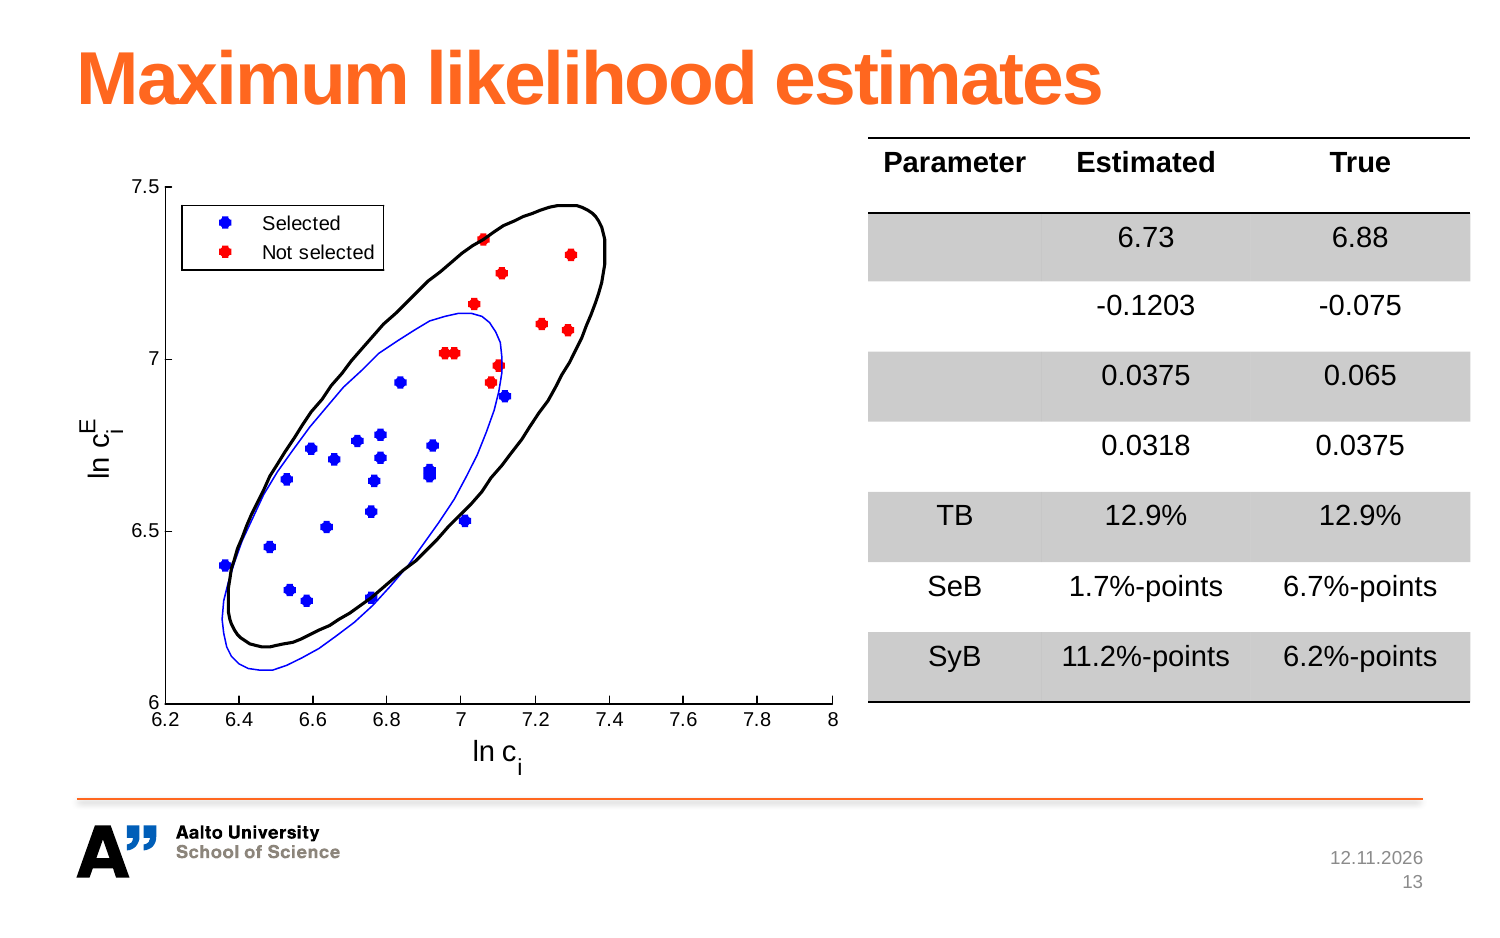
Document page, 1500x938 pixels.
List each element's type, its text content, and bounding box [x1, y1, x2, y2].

slide_number 13 [829, 870, 1424, 893]
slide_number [829, 844, 1424, 870]
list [52, 137, 914, 785]
title Maximum likelihood estimates [917, 139, 1424, 207]
title Maximum likelihood estimates [76, 43, 1424, 137]
